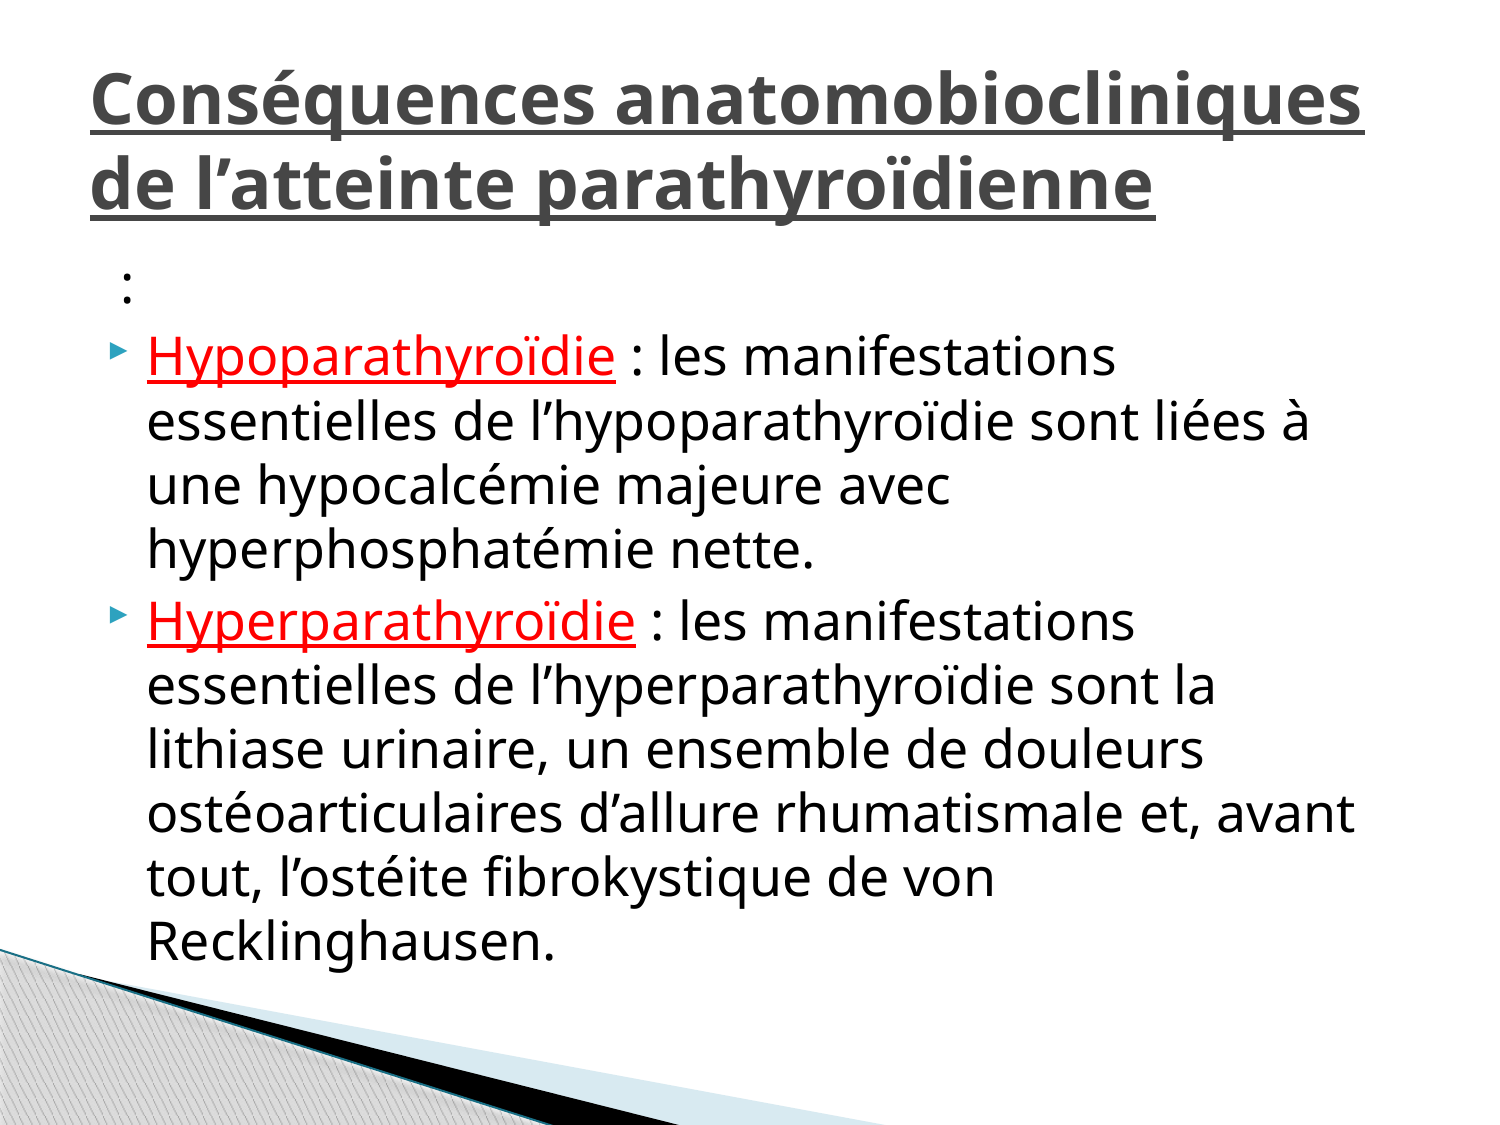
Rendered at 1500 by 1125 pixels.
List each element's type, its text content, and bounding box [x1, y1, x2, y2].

list : Hypoparathyroïdie : les manifestations essentielles de l’hypoparathyroïdie sont liées à une hypocalcémie majeure avec hyperphosphatémie nette. Hyperparathyroïdie : les manifestations essentielles de l’hyperparathyroïdie sont la lithiase urinaire, un ensemble de douleurs ostéoarticulaires d’allure rhumatismale et, avant tout, l’ostéite fibrokystique de von Recklinghausen. [75, 243, 1425, 986]
title Conséquences anatomobiocliniques de l’atteinte parathyroïdienne [75, 45, 1425, 233]
